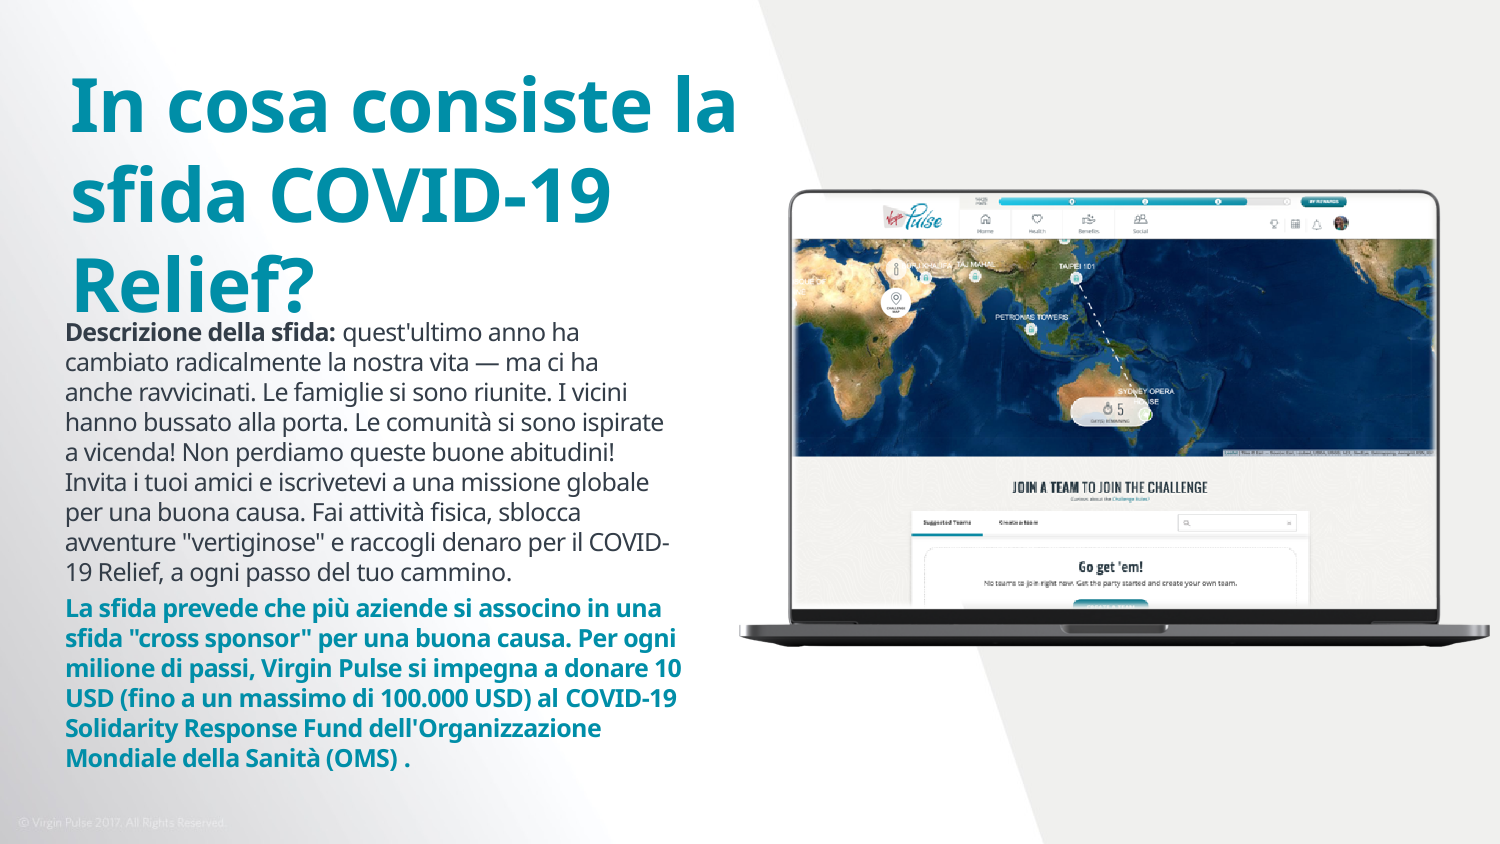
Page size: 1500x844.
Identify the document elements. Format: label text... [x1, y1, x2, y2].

picture [0, 0, 1500, 844]
title In cosa consiste la sfida COVID-19 Relief? [55, 122, 761, 263]
text_box Descrizione della sfida: quest'ultimo anno ha cambiato radicalmente la nostra vita — ma ci ha anche ravvicinati. Le famiglie si sono riunite. I vicini hanno bussato alla porta. Le comunità si sono ispirate a vicenda! Non perdiamo queste buone abitudini! Invita i tuoi amici e iscrivetevi a una missione globale per una buona causa. Fai attività fisica, sblocca avventure "vertiginose" e raccogli denaro per il COVID-19 Relief, a ogni passo del tuo cammino. [50, 309, 687, 585]
text_box La sfida prevede che più aziende si associno in una sfida "cross sponsor" per una buona causa. Per ogni milione di passi, Virgin Pulse si impegna a donare 10 USD (fino a un massimo di 100.000 USD) al COVID-19 Solidarity Response Fund dell'Organizzazione Mondiale della Sanità (OMS) . [49, 585, 707, 780]
